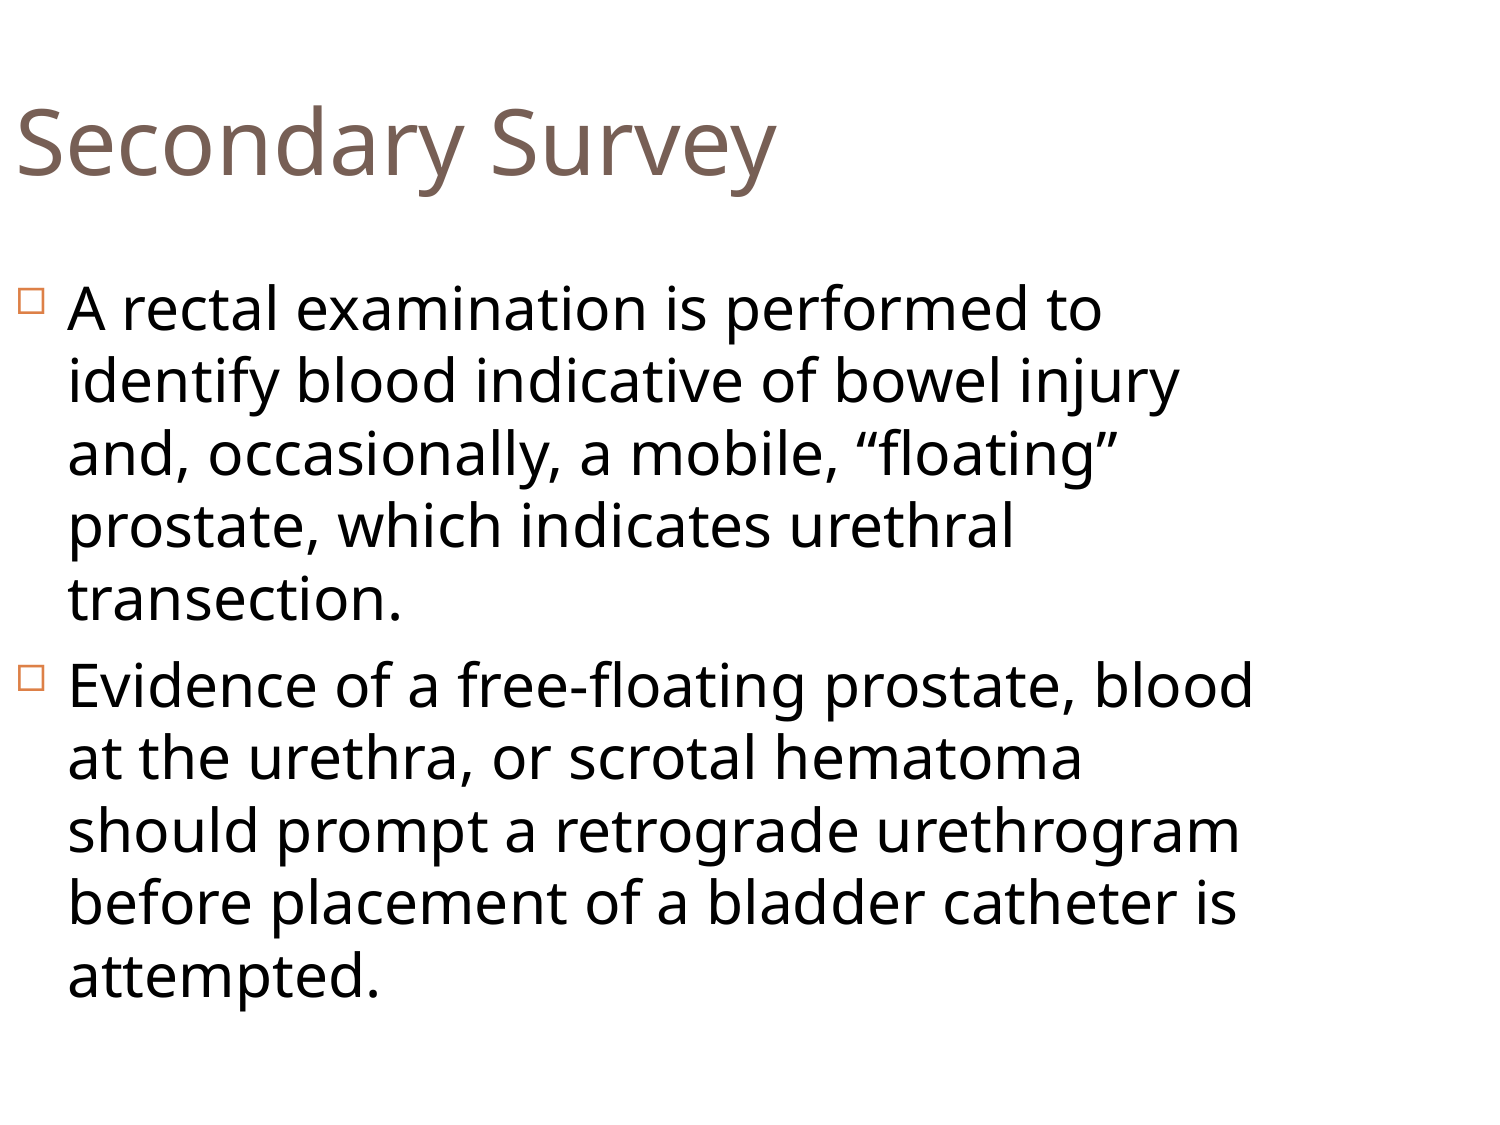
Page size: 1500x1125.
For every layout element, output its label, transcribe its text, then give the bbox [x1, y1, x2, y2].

list A rectal examination is performed to identify blood indicative of bowel injury and, occasionally, a mobile, “floating” prostate, which indicates urethral transection. Evidence of a free-floating prostate, blood at the urethra, or scrotal hematoma should prompt a retrograde urethrogram before placement of a bladder catheter is attempted. [0, 262, 1301, 1006]
title Secondary Survey [0, 44, 1351, 233]
